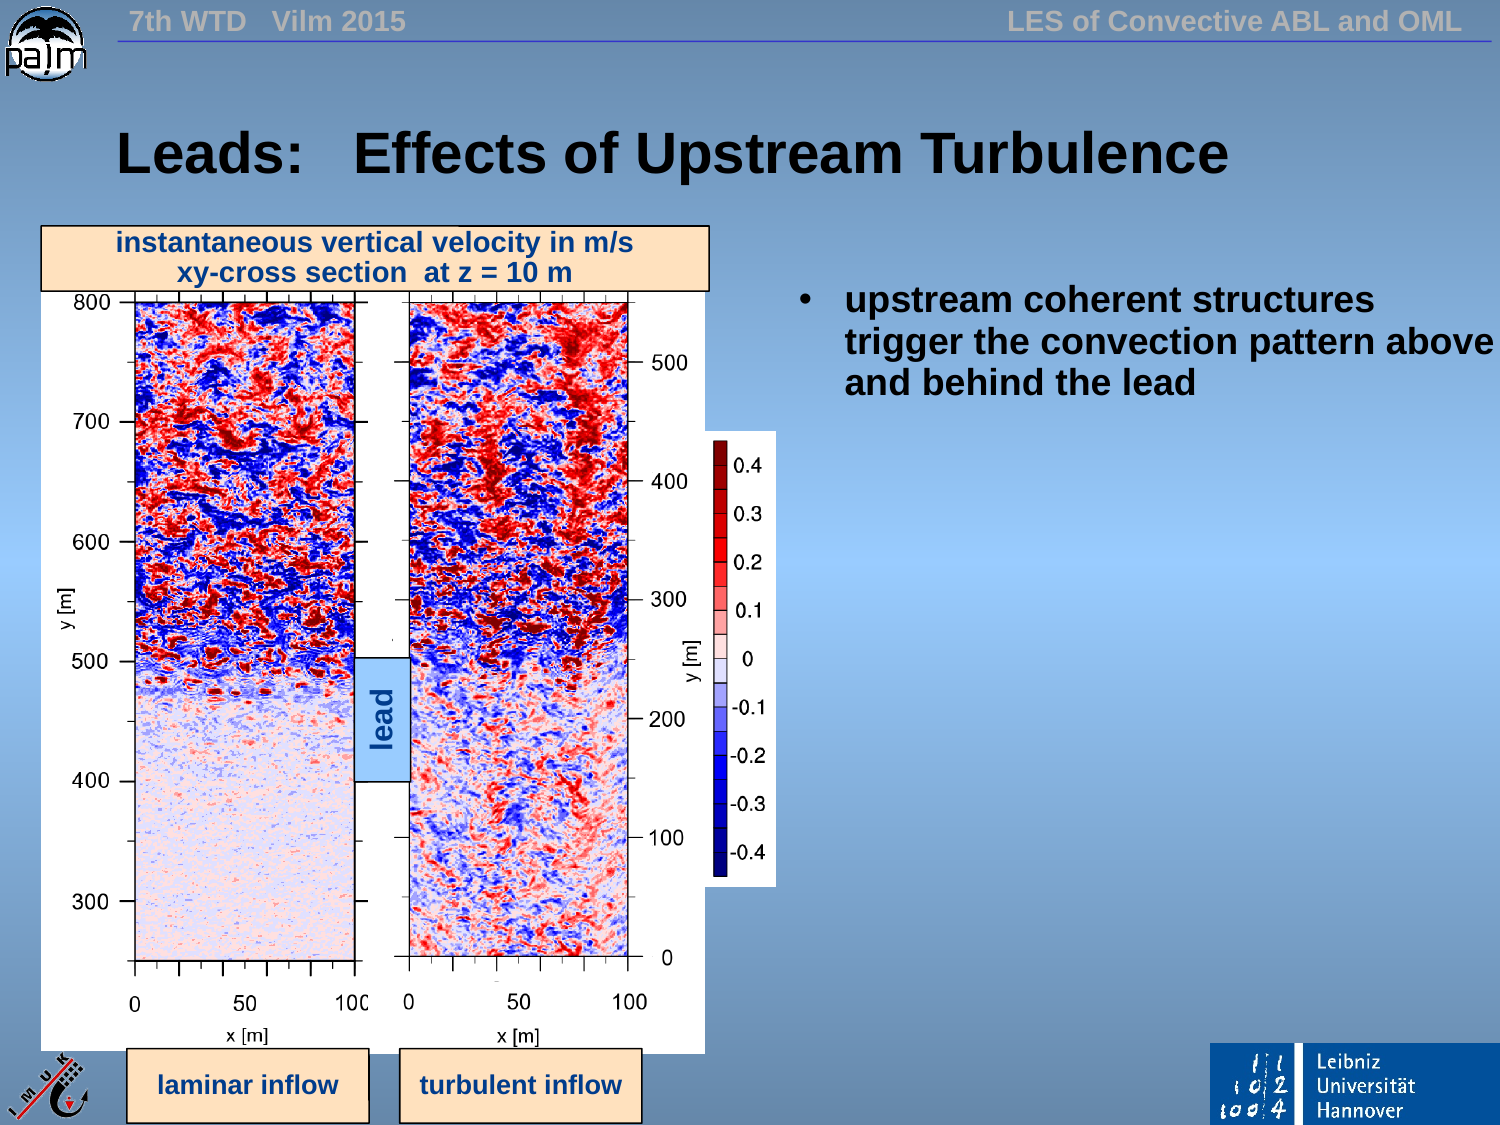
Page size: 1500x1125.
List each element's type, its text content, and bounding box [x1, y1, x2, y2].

text_box upstream coherent structures trigger the convection pattern above and behind the lead [776, 278, 1500, 405]
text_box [41, 226, 776, 1124]
picture [7, 1050, 89, 1125]
title Leads: Effects of Upstream Turbulence [85, 61, 1435, 249]
picture [1210, 1043, 1500, 1125]
picture [5, 6, 87, 82]
